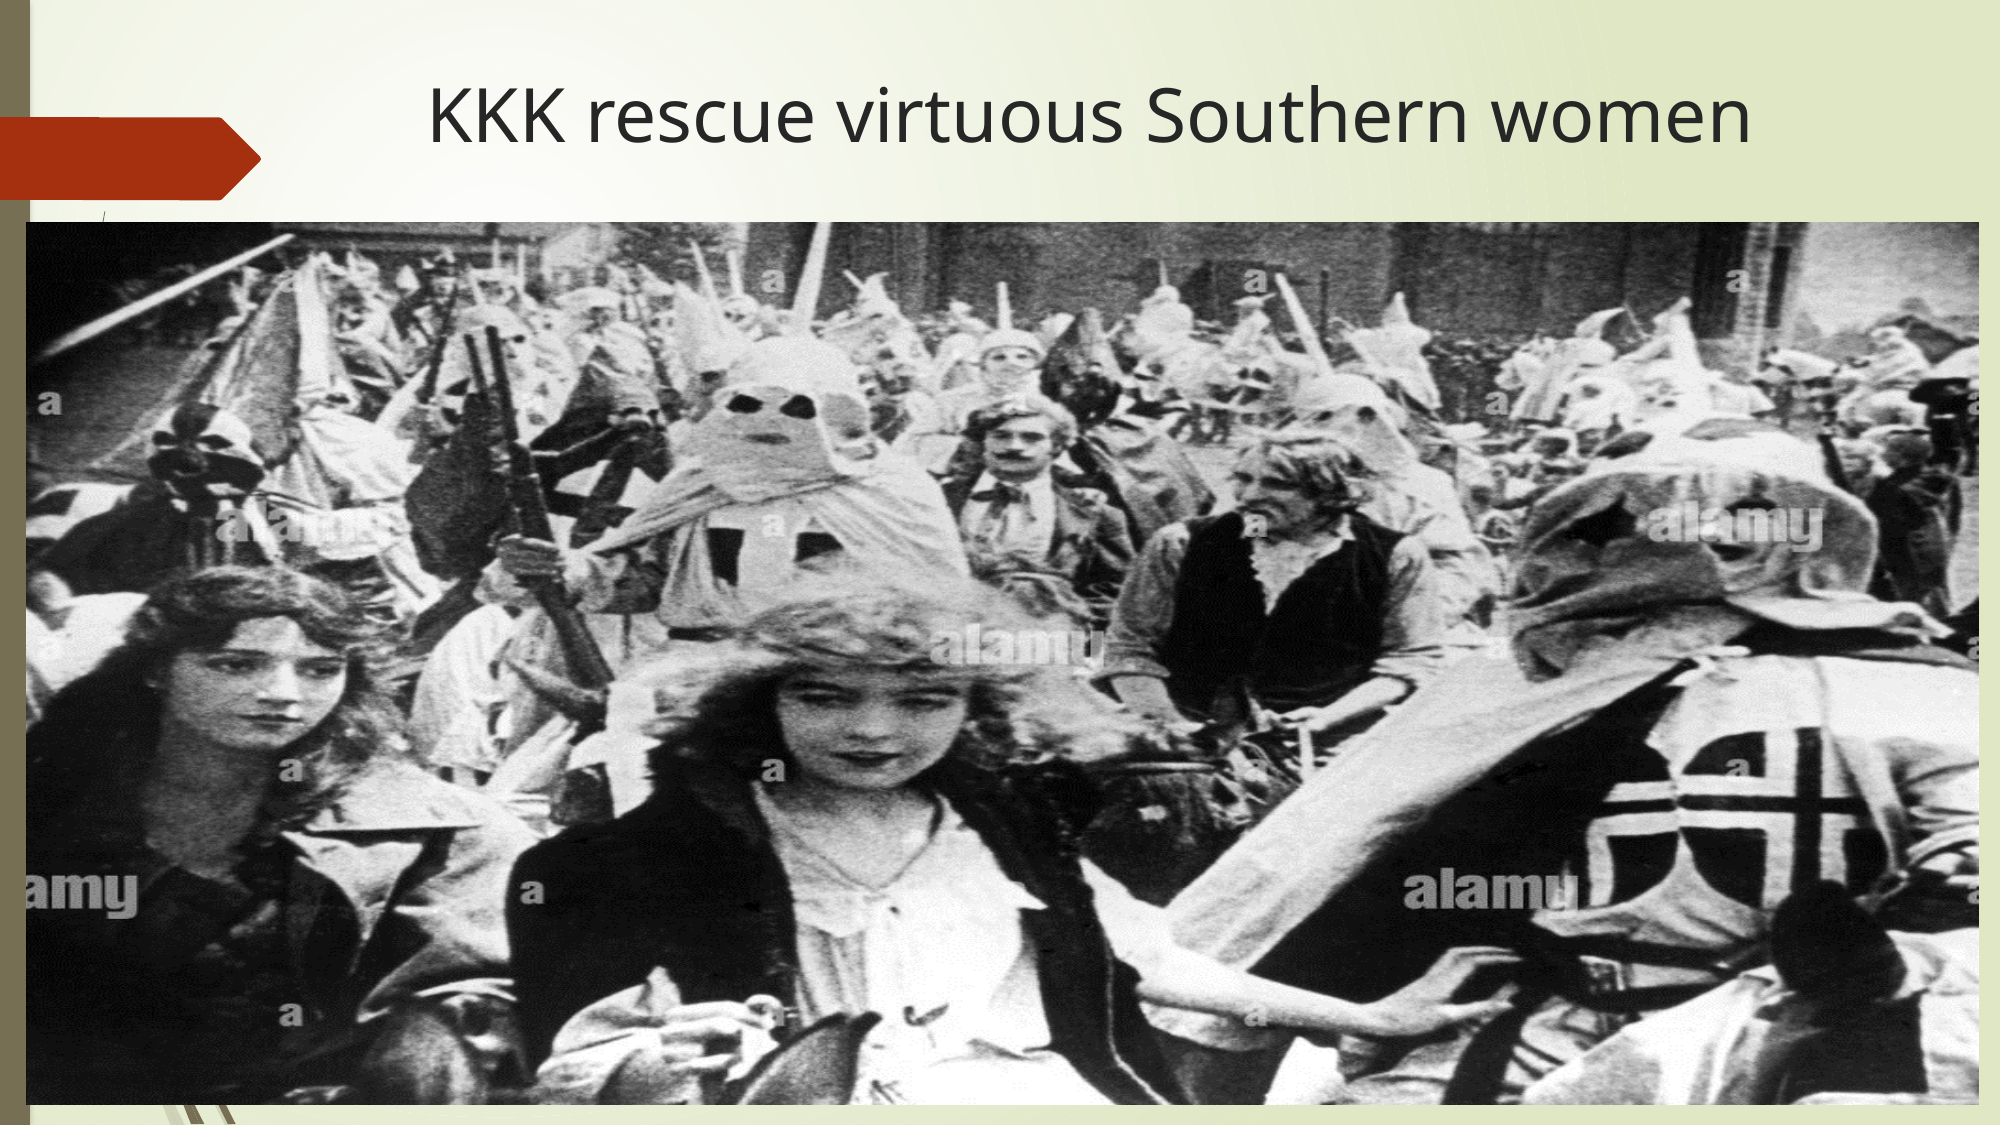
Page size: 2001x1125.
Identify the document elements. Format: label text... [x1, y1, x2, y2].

title KKK rescue virtuous Southern women [411, 60, 1874, 219]
picture [26, 222, 1979, 1105]
